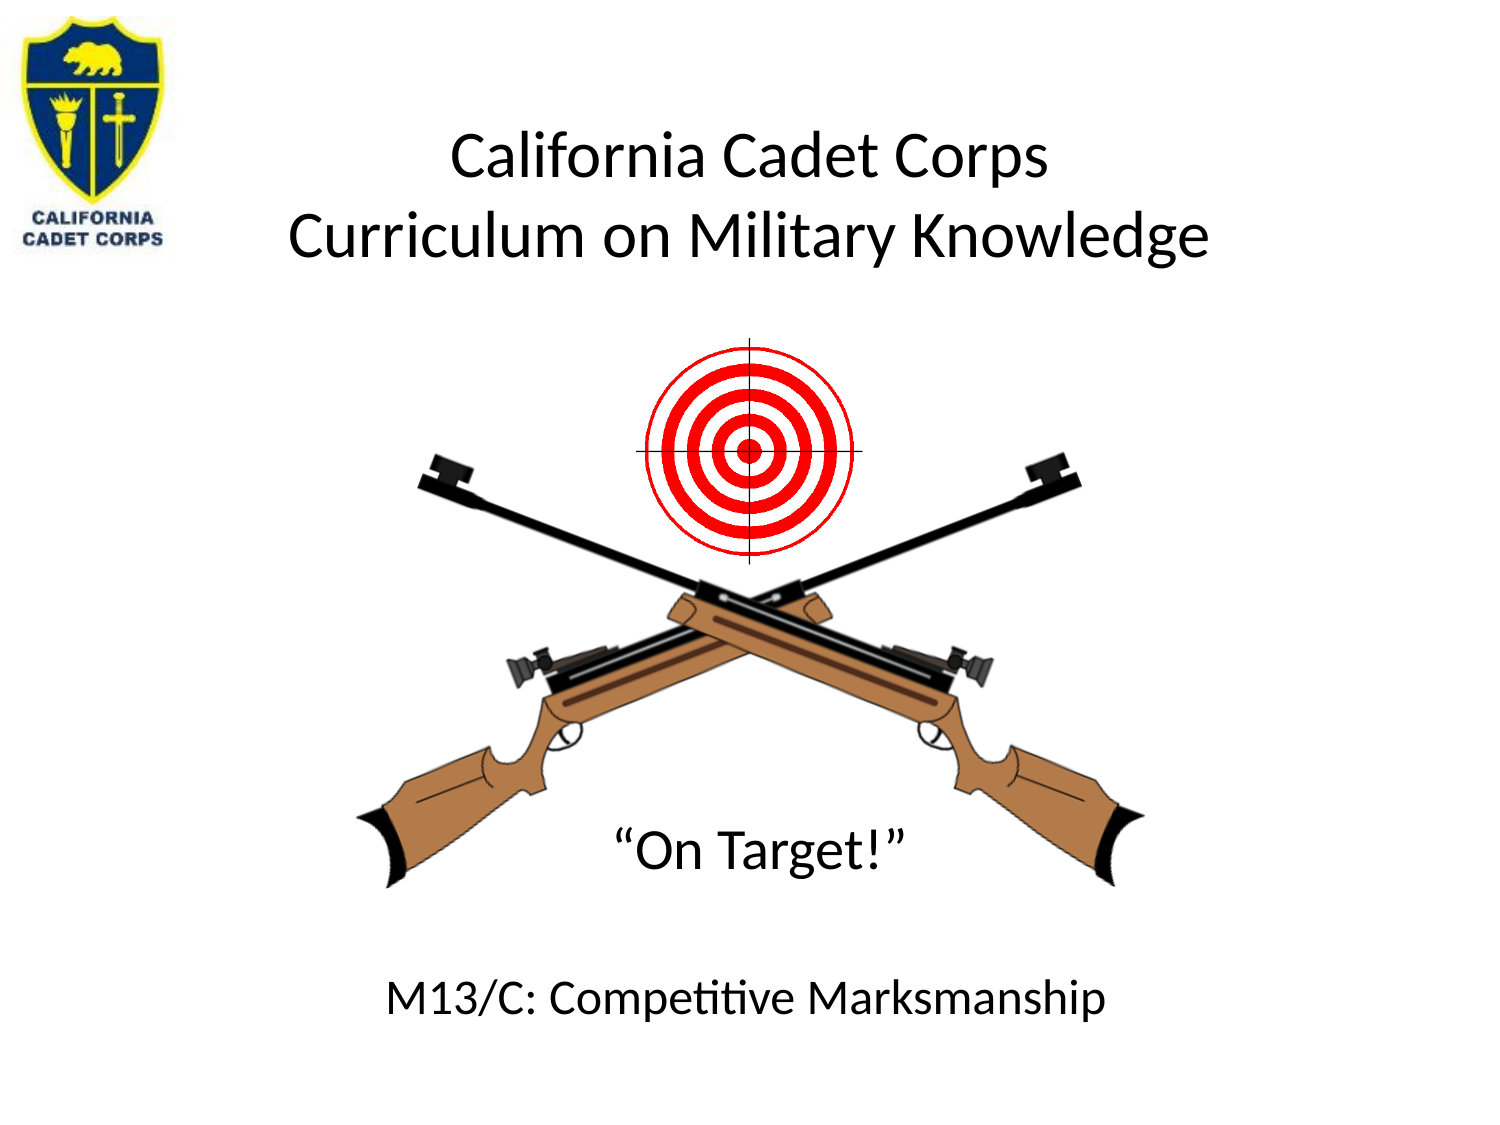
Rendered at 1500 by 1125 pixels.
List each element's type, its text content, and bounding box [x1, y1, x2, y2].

title California Cadet Corps Curriculum on Military Knowledge [162, 45, 1338, 338]
picture [0, 16, 186, 261]
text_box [322, 337, 1178, 1033]
